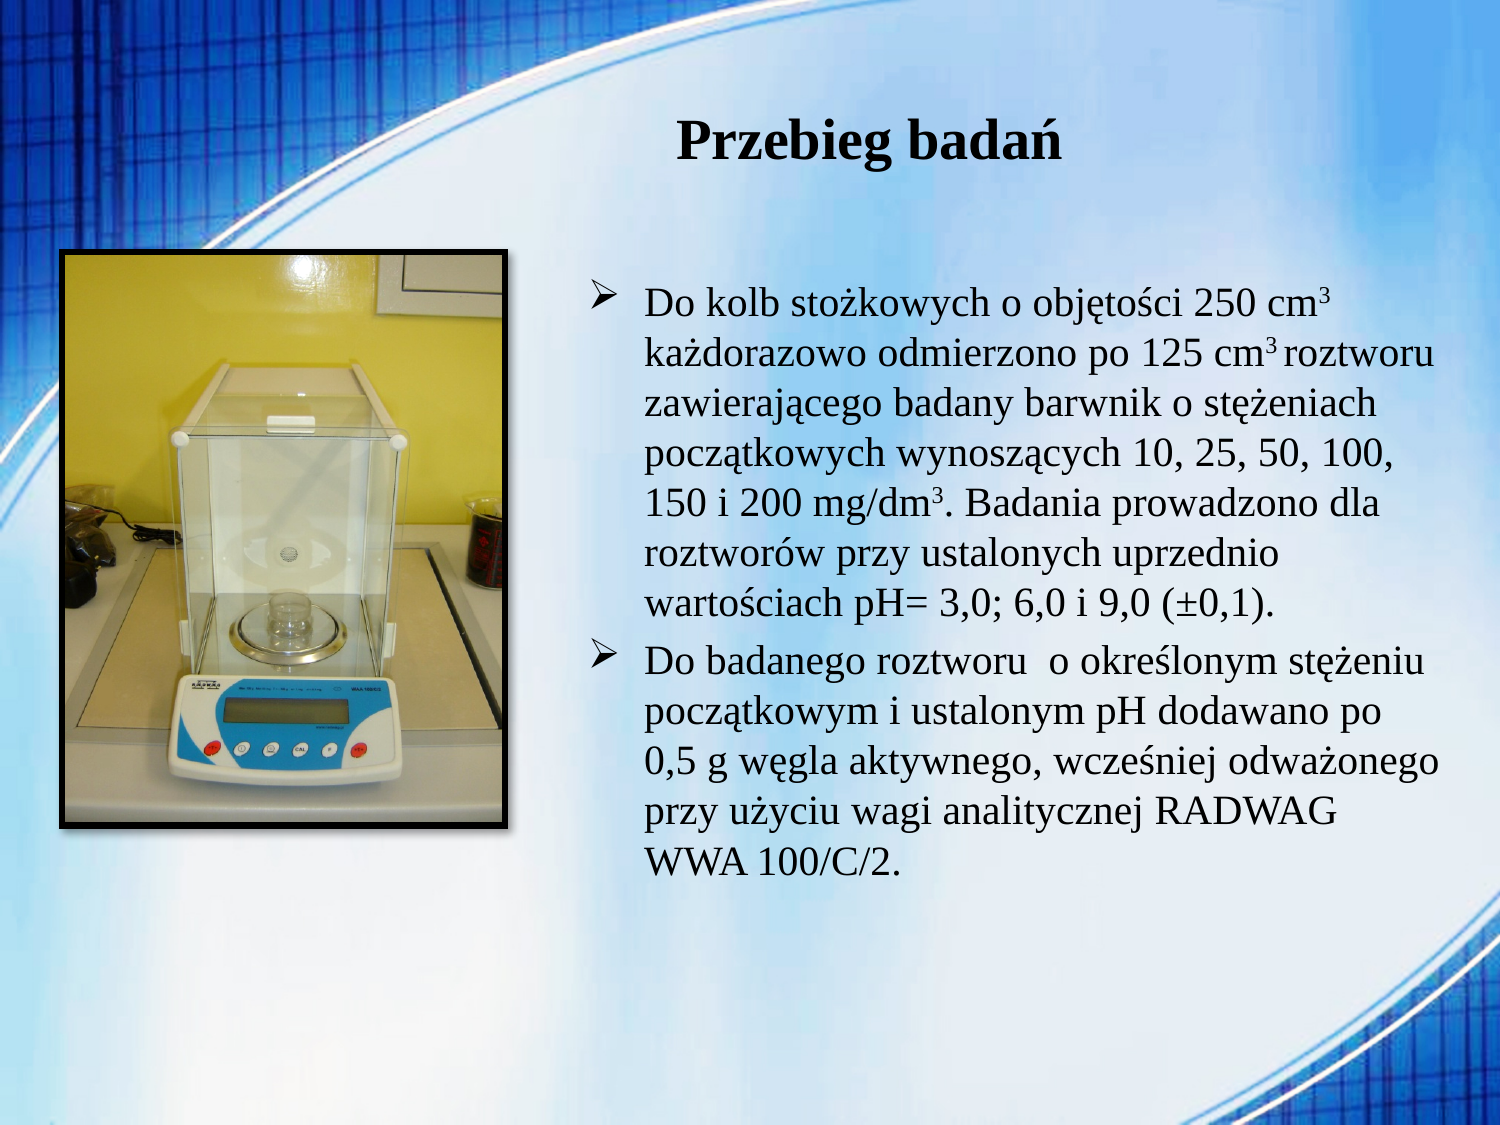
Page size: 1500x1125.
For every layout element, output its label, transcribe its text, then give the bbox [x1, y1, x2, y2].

picture [0, 0, 1500, 1125]
list Do kolb stożkowych o objętości 250 cm3 każdorazowo odmierzono po 125 cm3 roztworu zawierającego badany barwnik o stężeniach początkowych wynoszących 10, 25, 50, 100, 150 i 200 mg/dm3. Badania prowadzono dla roztworów przy ustalonych uprzednio wartościach pH= 3,0; 6,0 i 9,0 (±0,1). Do badanego roztworu o określonym stężeniu początkowym i ustalonym pH dodawano po 0,5 g węgla aktywnego, wcześniej odważonego przy użyciu wagi analitycznej RADWAG WWA 100/C/2. [572, 267, 1465, 929]
title Przebieg badań [265, 42, 1474, 231]
